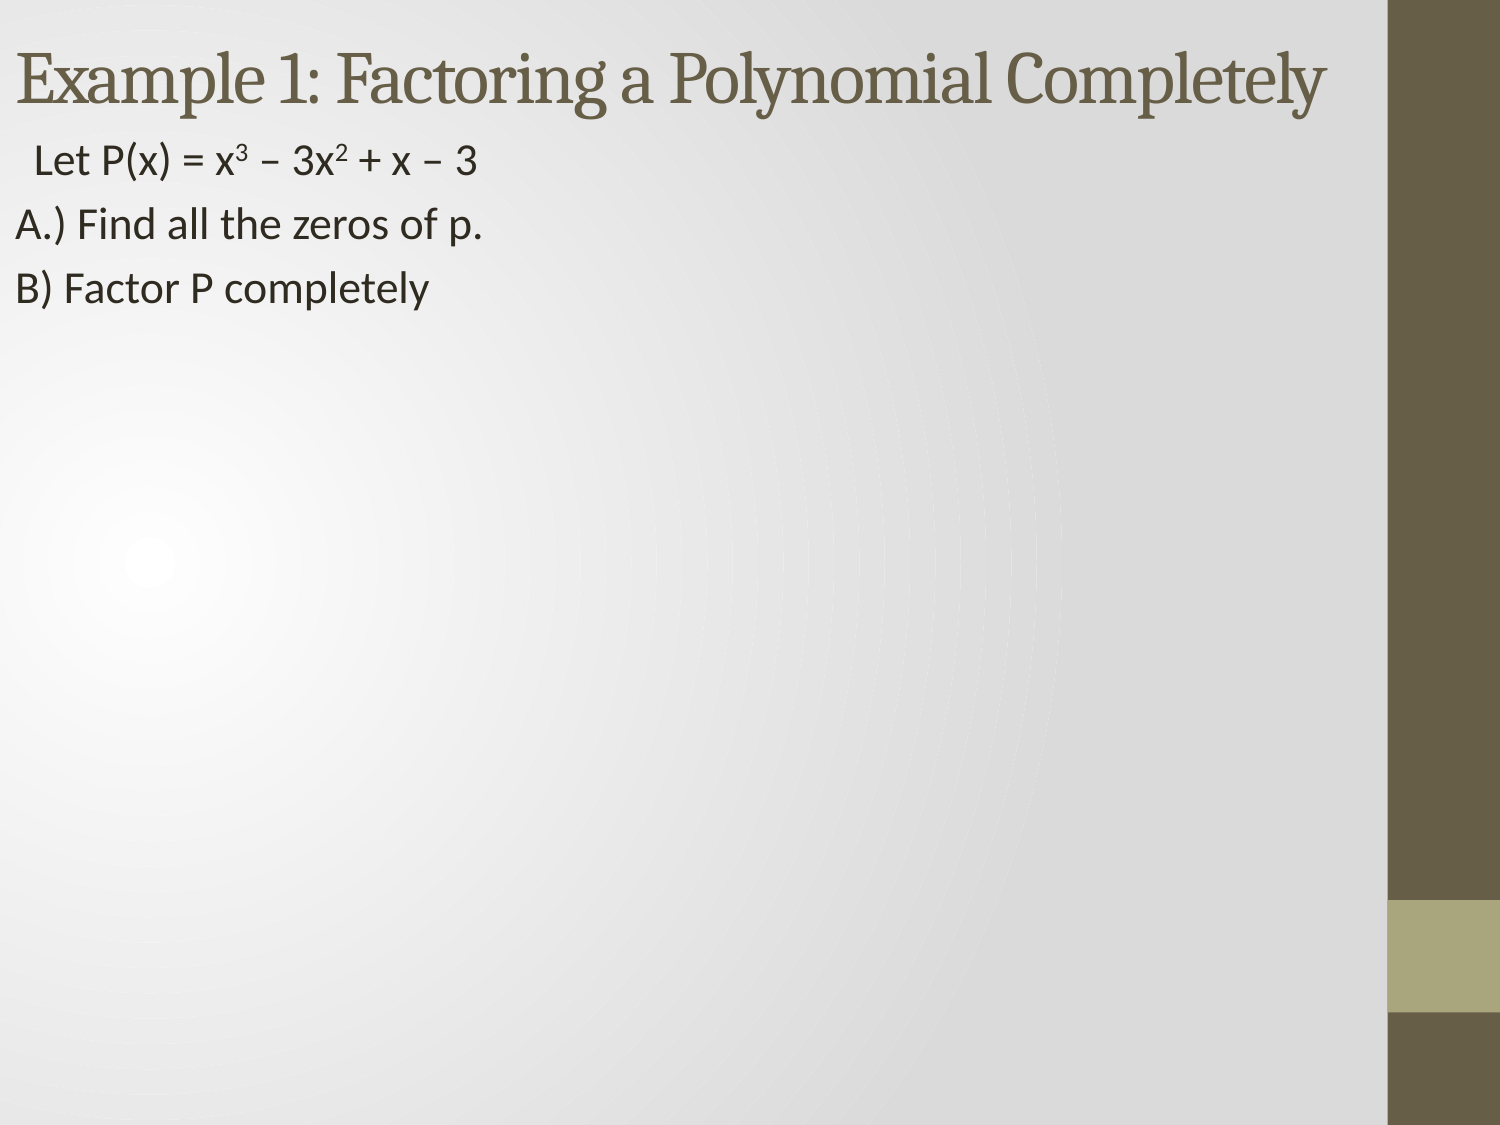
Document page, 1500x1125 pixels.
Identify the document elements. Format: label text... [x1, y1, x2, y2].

title Example 1: Factoring a Polynomial Completely [0, 0, 1472, 168]
list Let P(x) = x3 – 3x2 + x – 3 A.) Find all the zeros of p. B) Factor P completely [0, 122, 1325, 1050]
